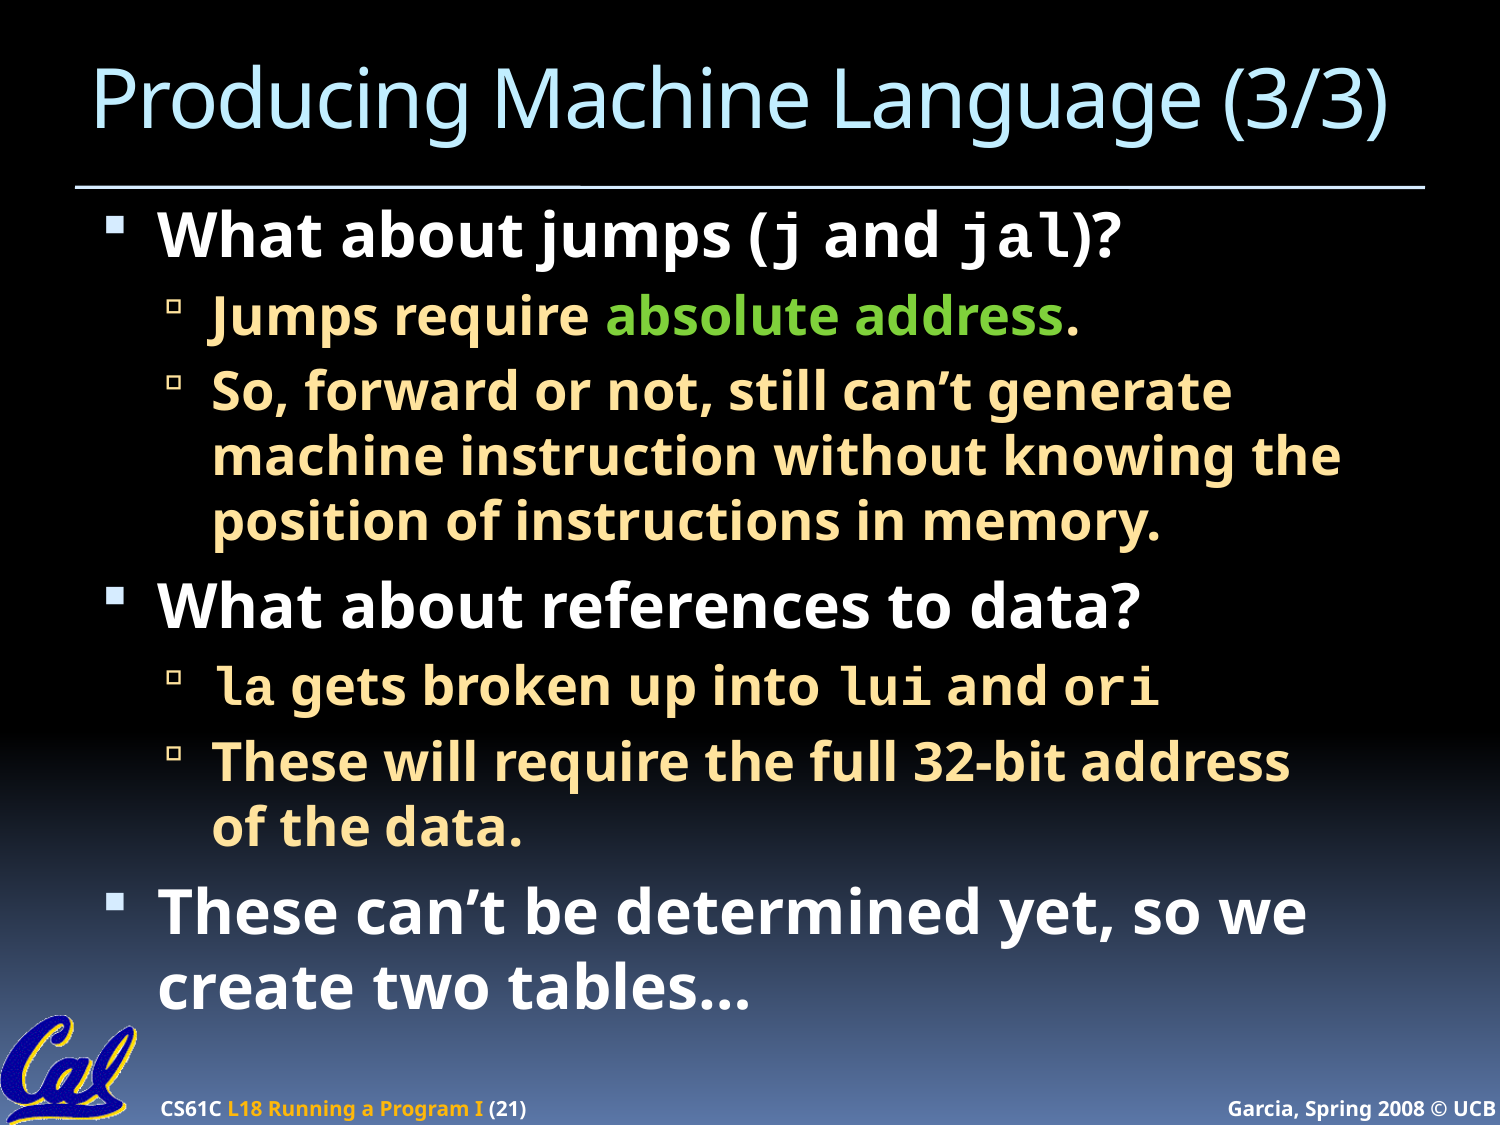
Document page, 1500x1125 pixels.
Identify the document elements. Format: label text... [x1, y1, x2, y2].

picture [0, 1015, 140, 1125]
title Producing Machine Language (3/3) [75, 37, 1425, 188]
list What about jumps (j and jal)? Jumps require absolute address. So, forward or not, still can’t generate machine instruction without knowing the position of instructions in memory. What about references to data? la gets broken up into lui and ori These will require the full 32-bit address of the data. These can’t be determined yet, so we create two tables… [74, 187, 1363, 1070]
